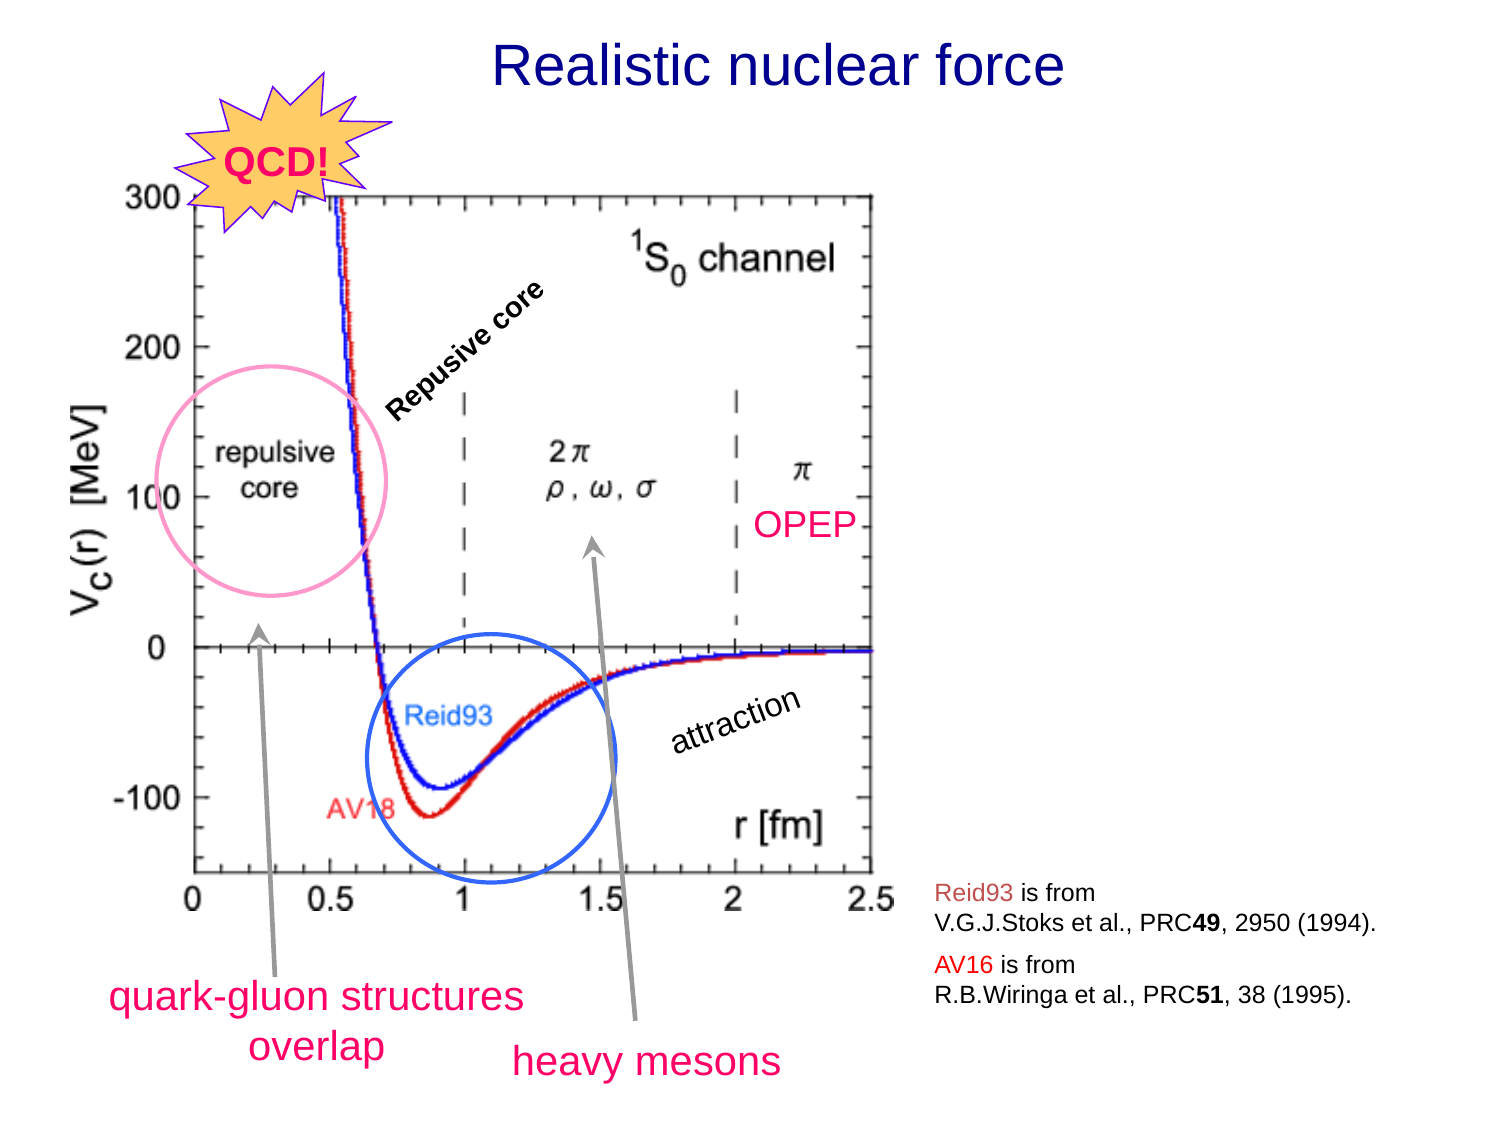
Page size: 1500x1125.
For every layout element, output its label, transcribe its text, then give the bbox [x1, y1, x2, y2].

text_box Realistic nuclear force [458, 19, 1100, 106]
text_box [174, 72, 393, 233]
text_box Reid93 is from V.G.J.Stoks et al., PRC49, 2950 (1994). AV16 is from R.B.Wiringa et al., PRC51, 38 (1995). [919, 868, 1500, 1017]
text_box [69, 98, 903, 911]
text_box heavy mesons [497, 1026, 797, 1092]
text_box quark-gluon structures overlap [93, 961, 540, 1077]
